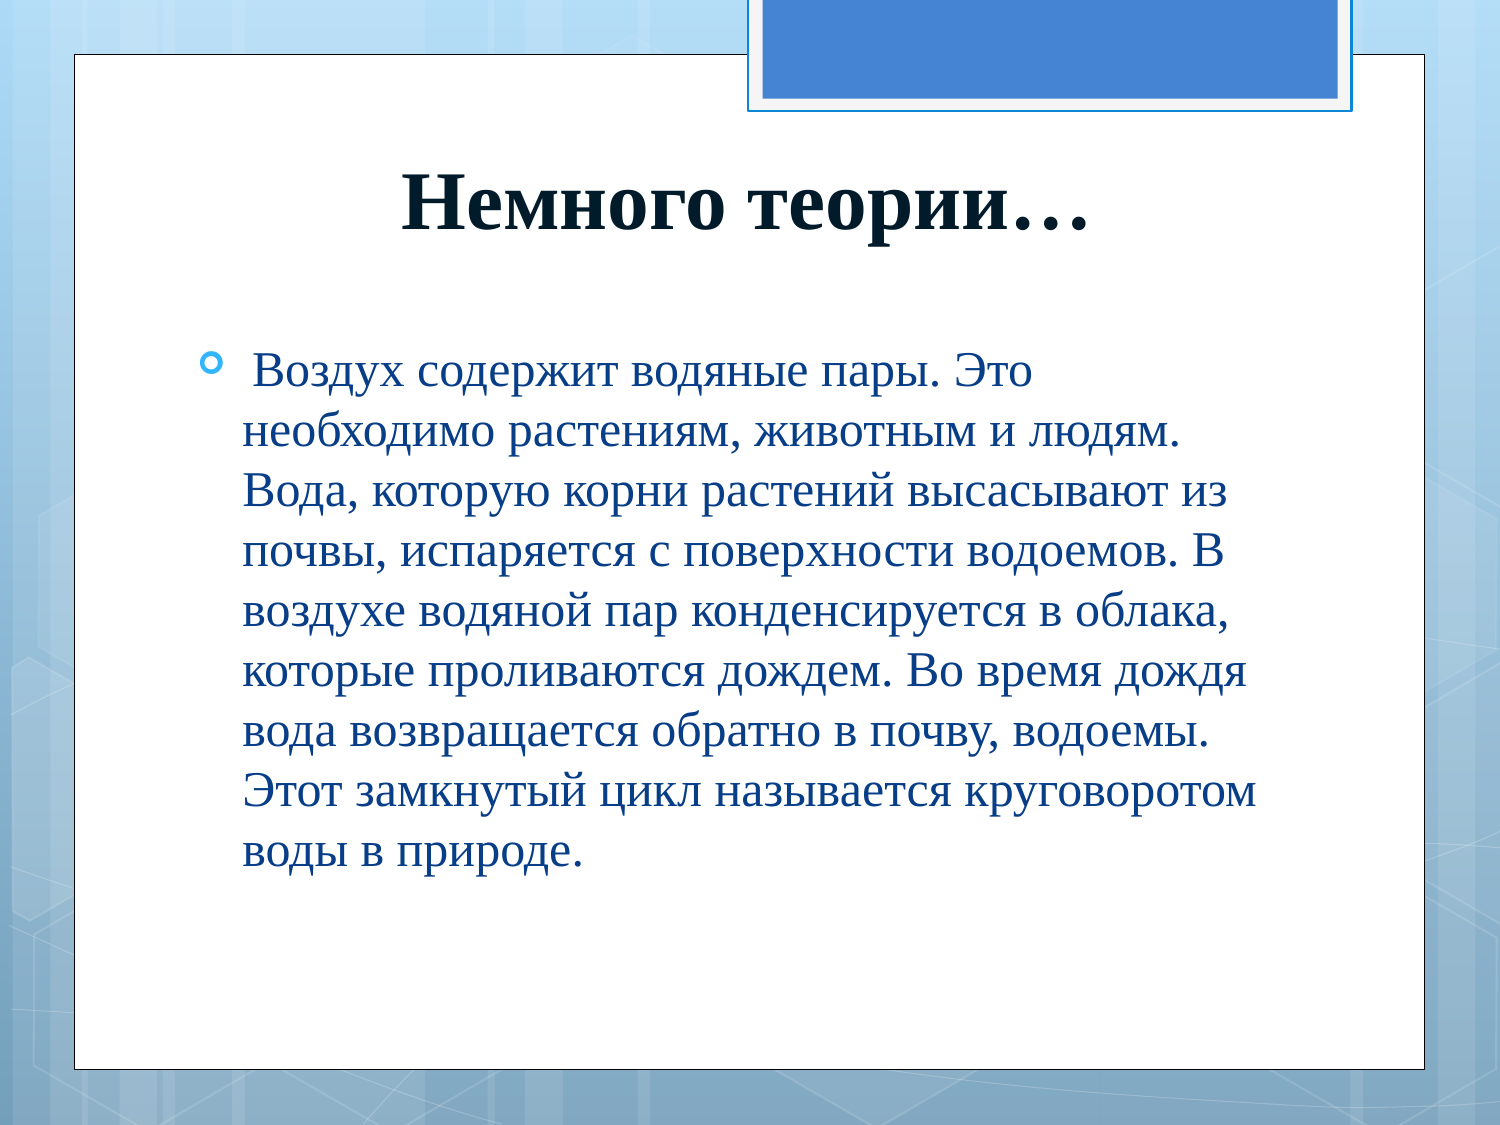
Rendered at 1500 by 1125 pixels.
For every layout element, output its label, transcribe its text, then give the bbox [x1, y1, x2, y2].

list Воздух содержит водяные пары. Это необходимо растениям, животным и людям. Вода, которую корни растений высасывают из почвы, испаряется с поверхности водоемов. В воздухе водяной пар конденсируется в облака, которые проливаются дождем. Во время дождя вода возвращается обратно в почву, водоемы. Этот замкнутый цикл называется круговоротом воды в природе. [171, 329, 1283, 1121]
title Немного теории… [171, 66, 1324, 254]
